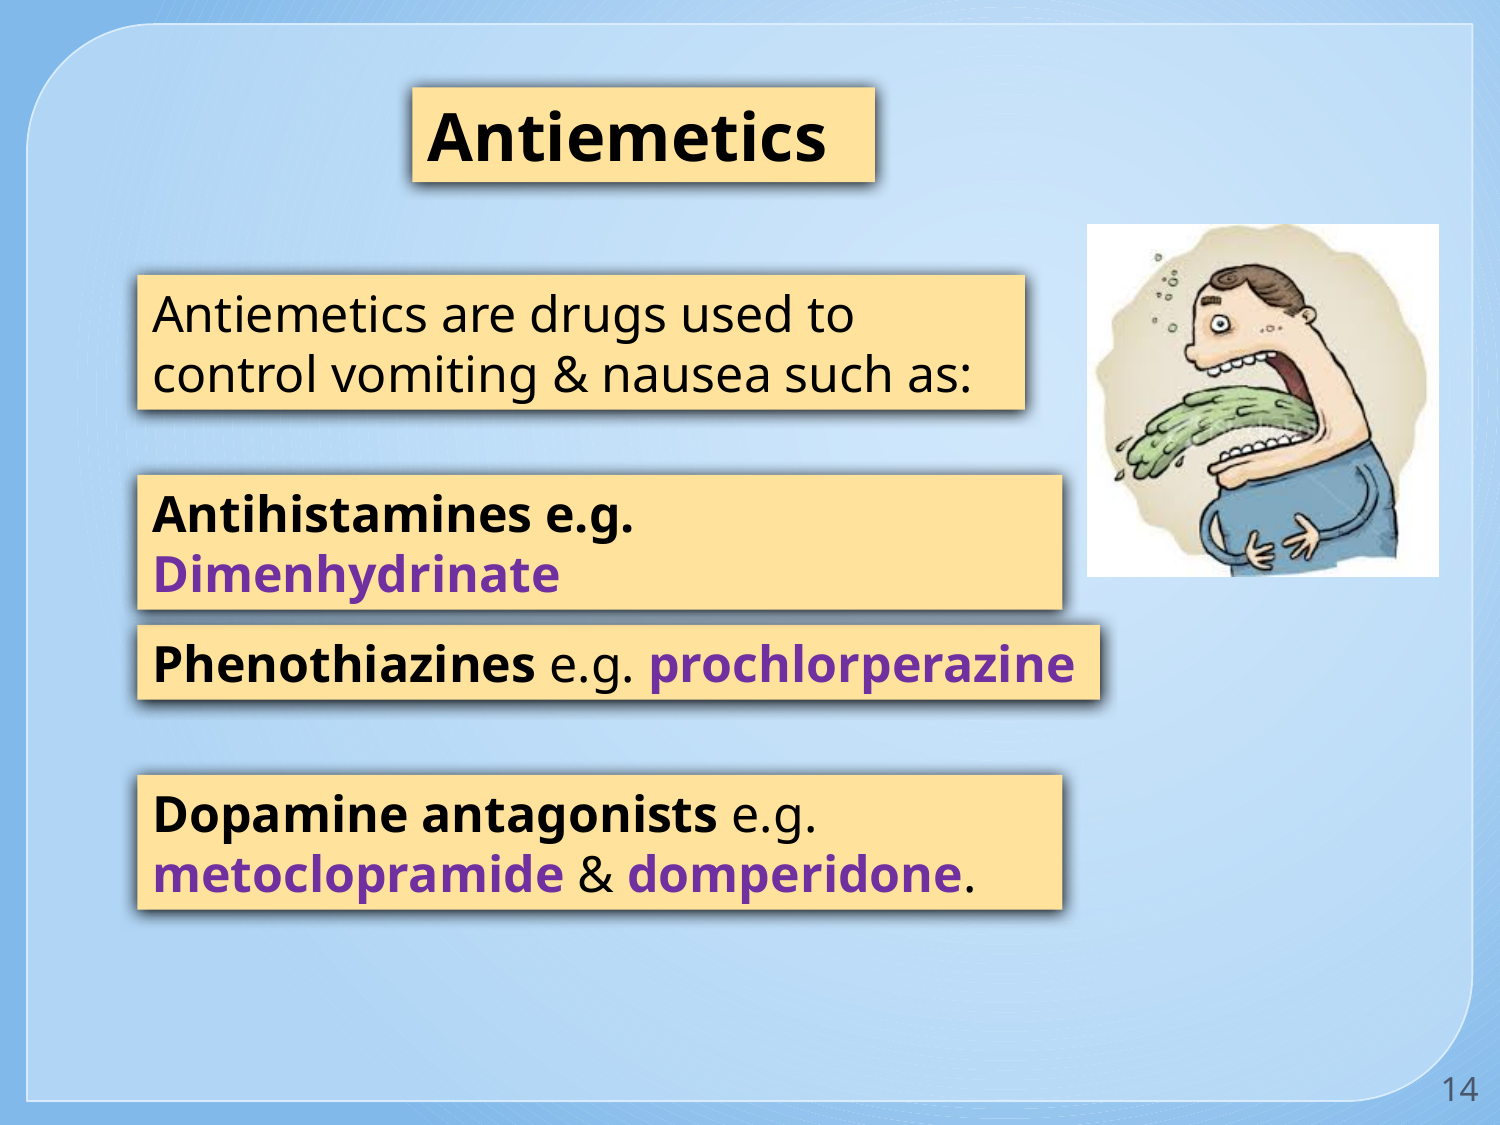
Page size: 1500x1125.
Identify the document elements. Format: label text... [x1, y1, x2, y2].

text_box Antihistamines e.g. Dimenhydrinate [137, 474, 1063, 610]
slide_number 14 [1417, 1068, 1494, 1114]
text_box Phenothiazines e.g. prochlorperazine [137, 624, 1100, 700]
text_box Antiemetics [412, 87, 875, 183]
text_box Dopamine antagonists e.g. metoclopramide & domperidone. [137, 774, 1063, 910]
picture [1087, 224, 1440, 577]
text_box Antiemetics are drugs used to control vomiting & nausea such as: [137, 274, 1025, 410]
